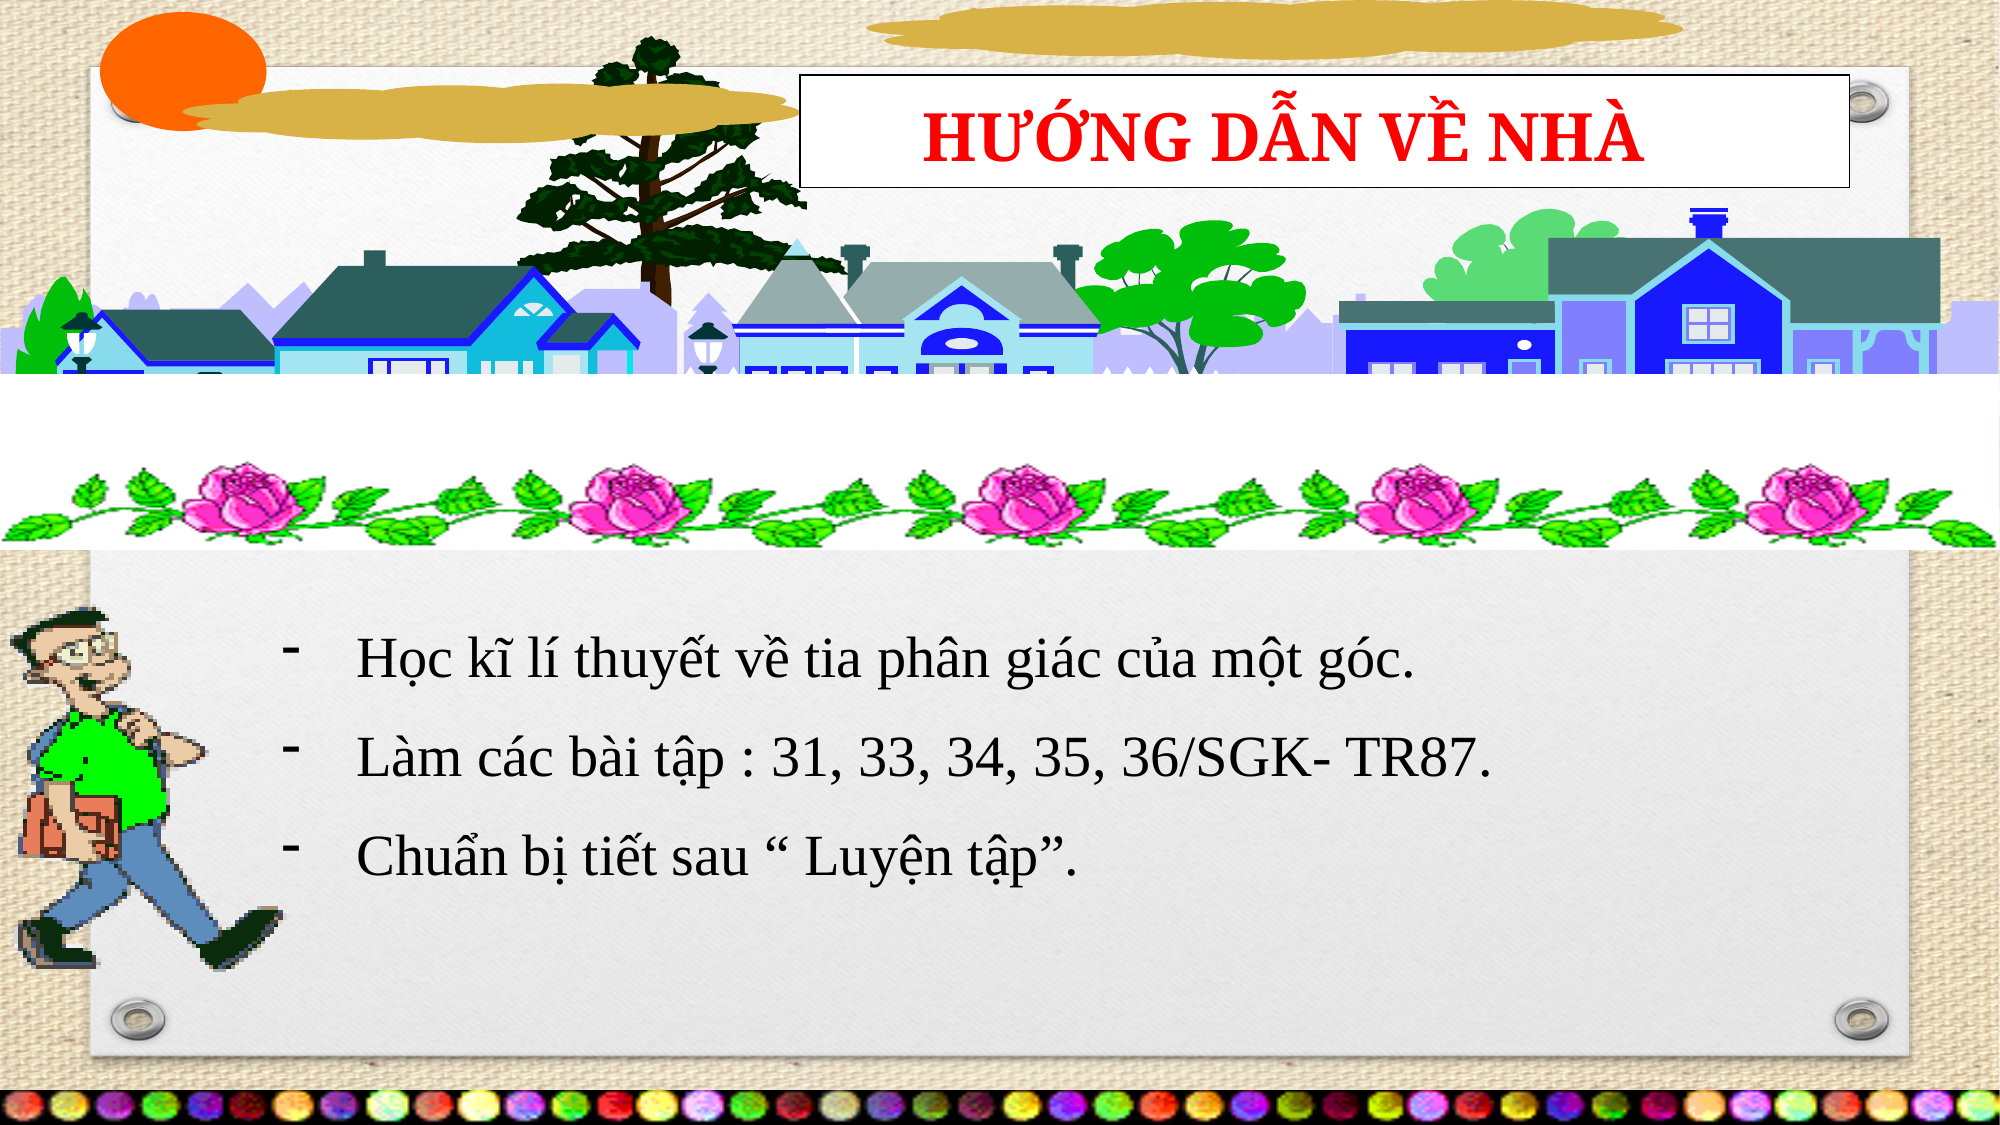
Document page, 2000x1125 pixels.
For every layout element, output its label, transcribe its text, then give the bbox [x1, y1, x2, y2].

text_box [799, 74, 1850, 188]
text_box Học kĩ lí thuyết về tia phân giác của một góc. Làm các bài tập : 31, 33, 34, 35, 36/SGK- TR87. Chuẩn bị tiết sau “ Luyện tập”. [292, 611, 1827, 895]
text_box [0, 0, 2000, 374]
picture [0, 374, 2000, 1125]
